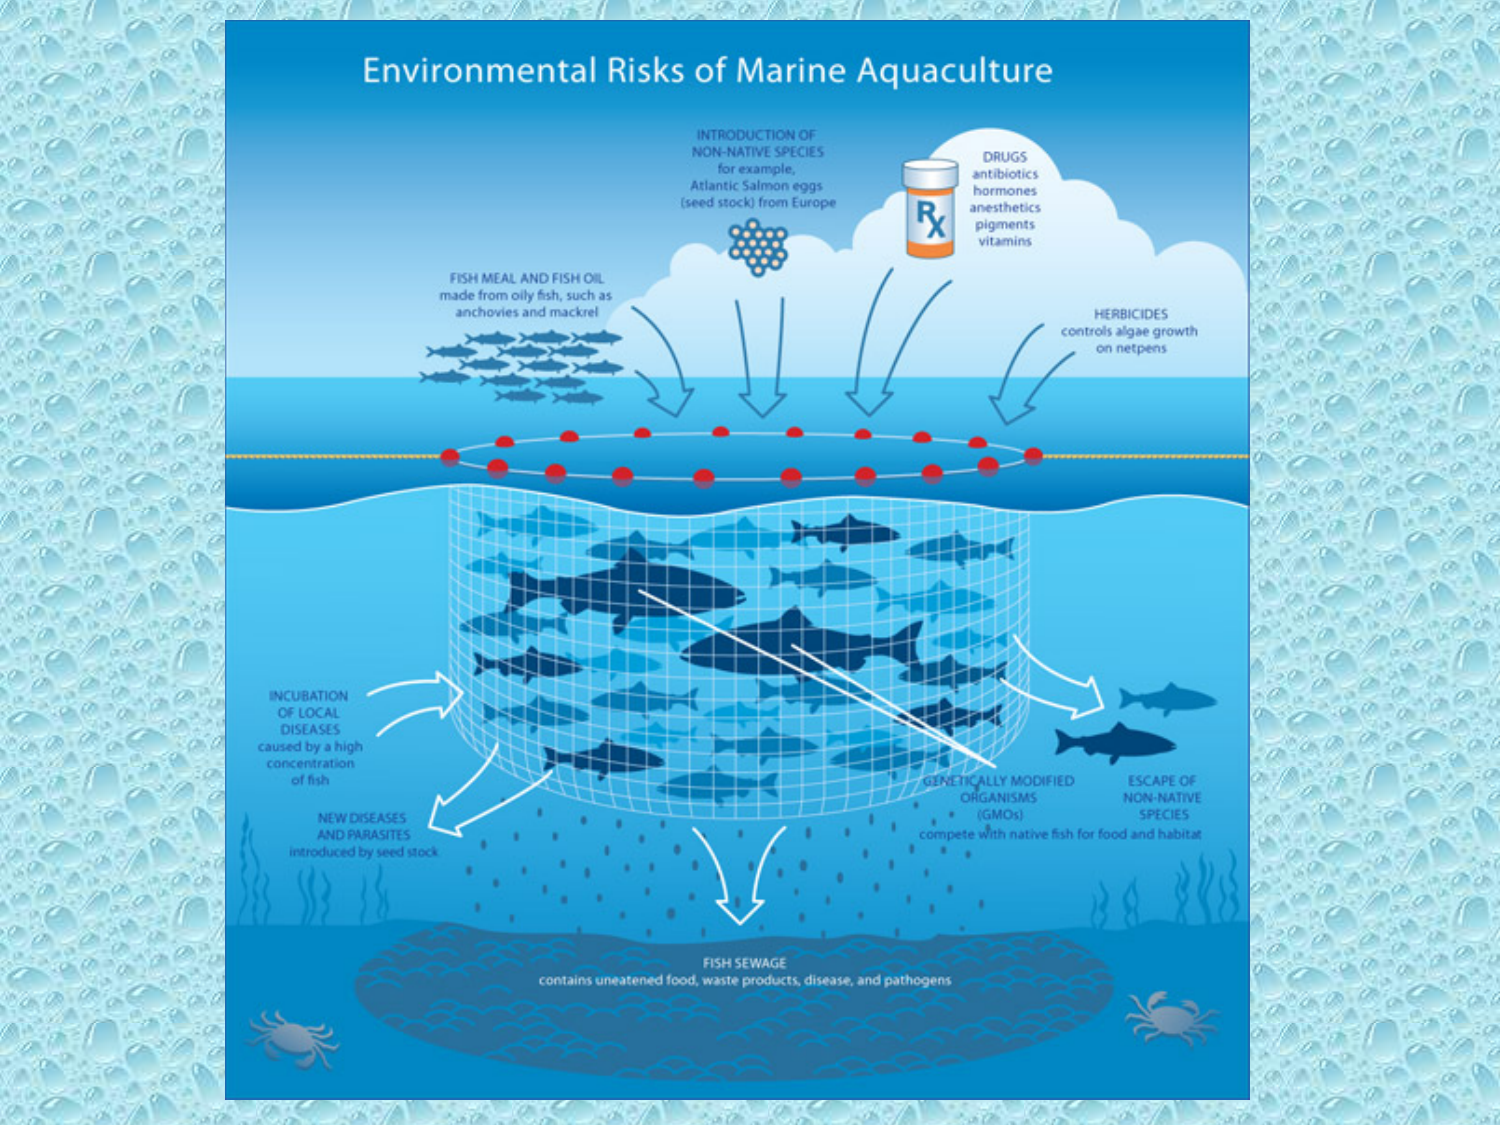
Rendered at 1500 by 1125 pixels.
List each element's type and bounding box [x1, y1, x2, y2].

picture [0, 0, 1500, 1125]
list [224, 20, 1251, 1101]
